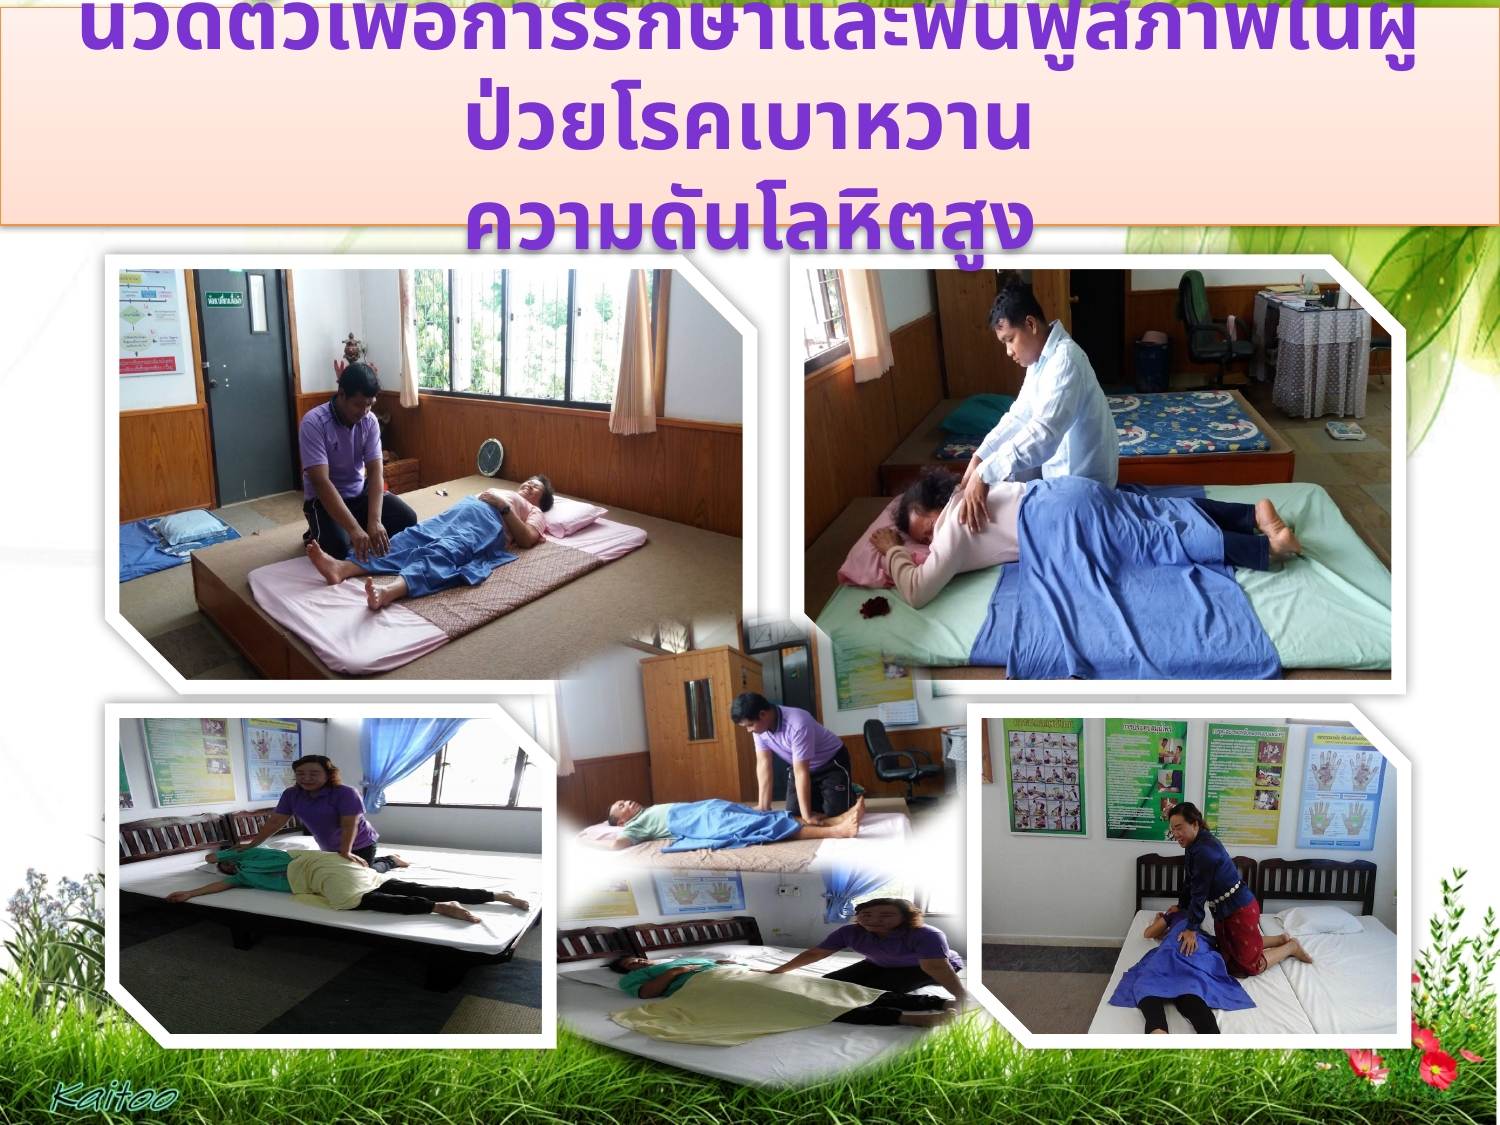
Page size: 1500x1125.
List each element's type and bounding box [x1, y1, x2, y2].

picture [0, 0, 1500, 1125]
list [508, 899, 999, 1107]
